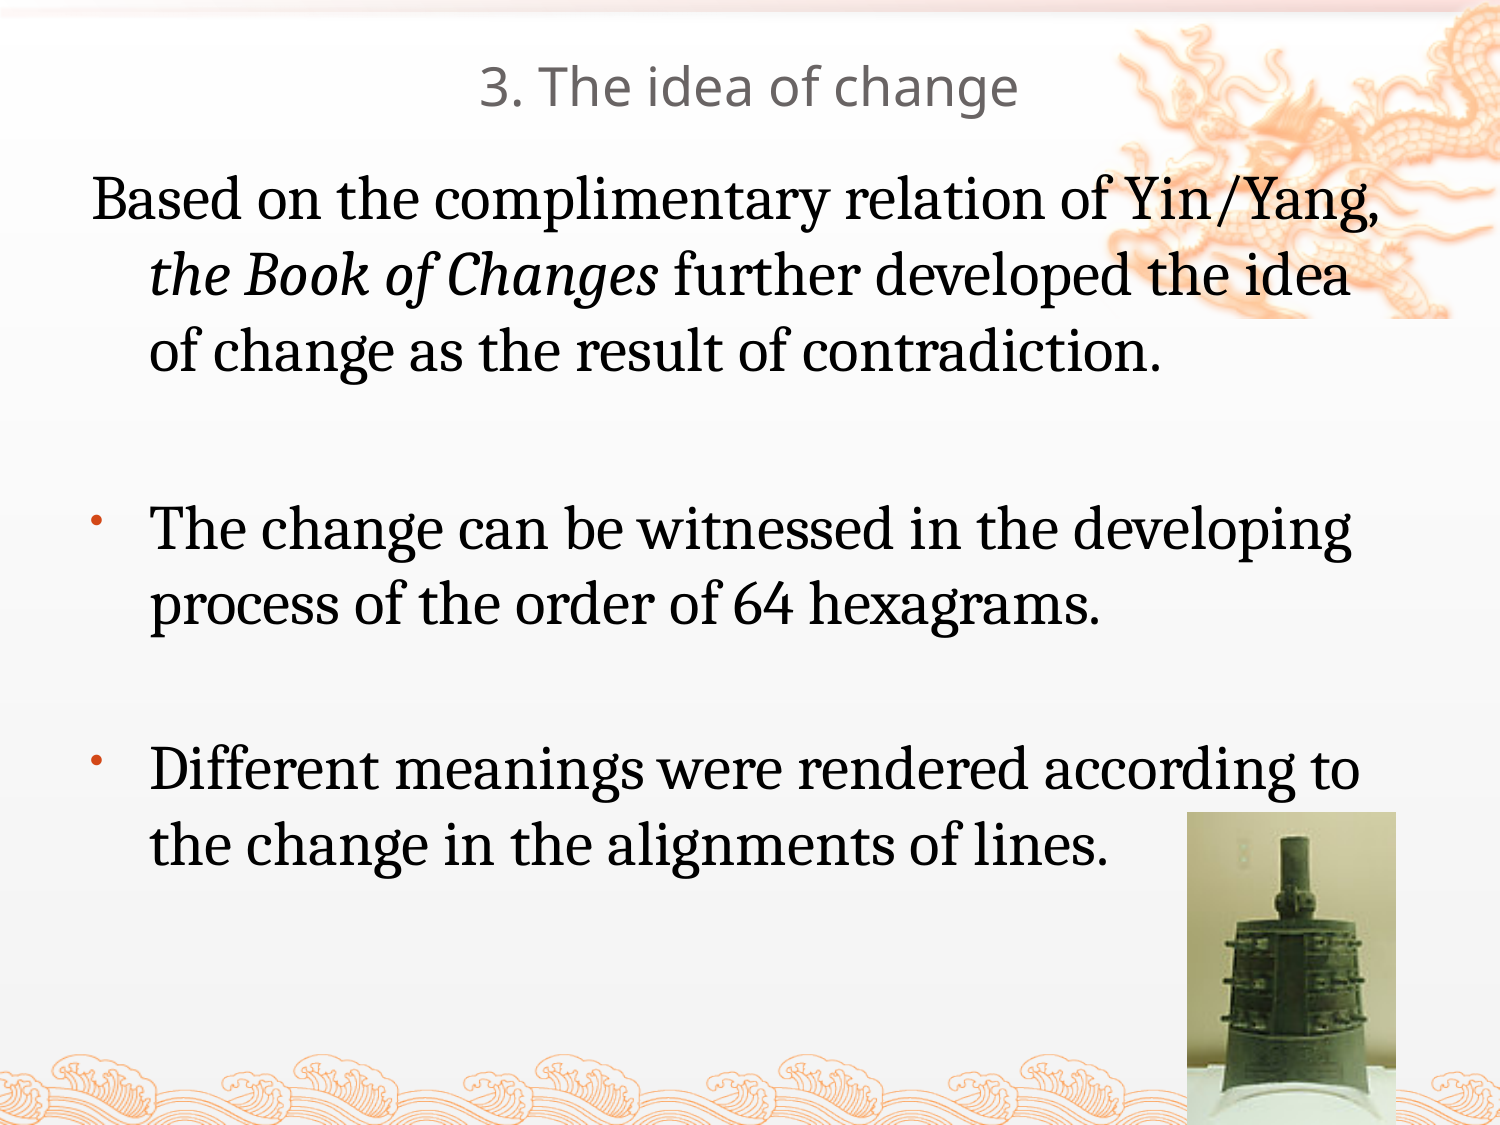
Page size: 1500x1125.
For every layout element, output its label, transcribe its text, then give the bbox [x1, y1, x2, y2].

list Based on the complimentary relation of Yin/Yang, the Book of Changes further developed the idea of change as the result of contradiction. The change can be witnessed in the developing process of the order of 64 hexagrams. Different meanings were rendered according to the change in the alignments of lines. [76, 149, 1427, 1000]
title 3. The idea of change [75, 45, 1425, 126]
picture [1187, 1000, 1396, 1125]
